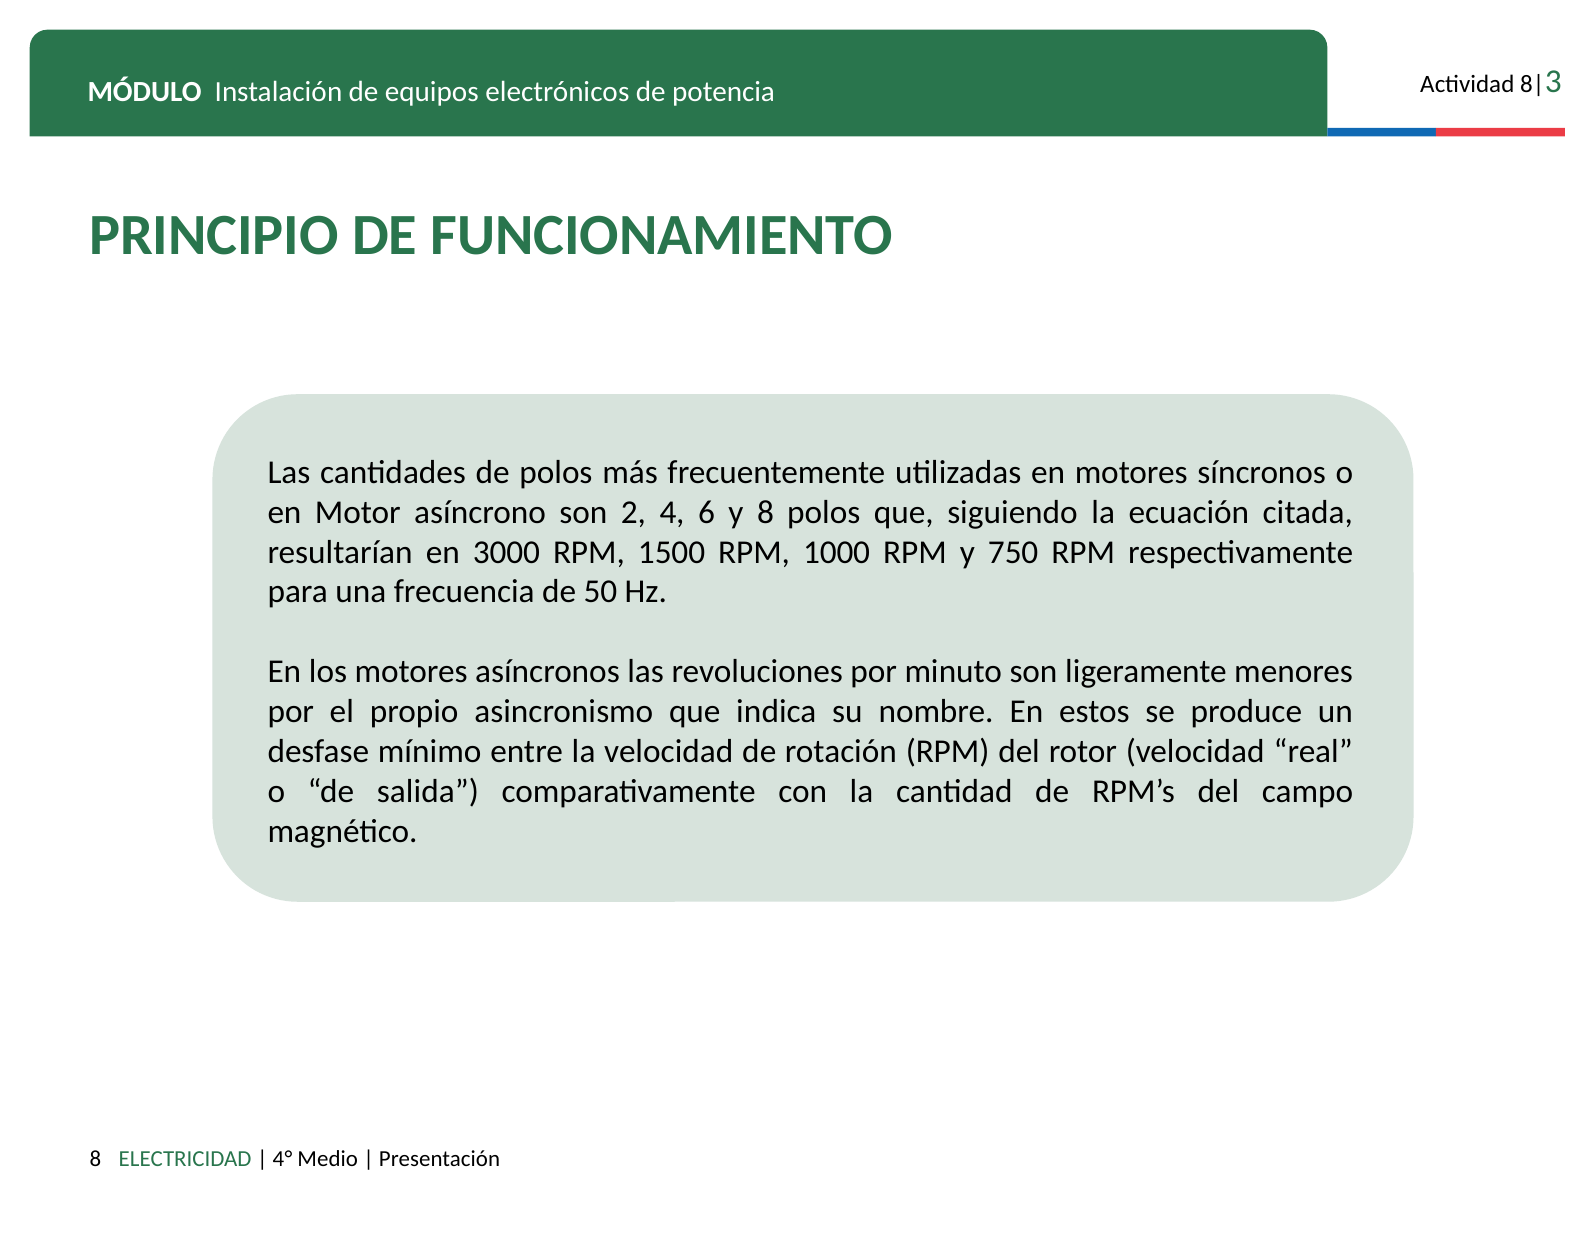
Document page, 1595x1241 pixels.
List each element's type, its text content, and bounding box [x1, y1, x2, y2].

text_box PRINCIPIO DE FUNCIONAMIENTO [74, 211, 960, 263]
text_box [212, 394, 1414, 902]
text_box Las cantidades de polos más frecuentemente utilizadas en motores síncronos o en Motor asíncrono son 2, 4, 6 y 8 polos que, siguiendo la ecuación citada, resultarían en 3000 RPM, 1500 RPM, 1000 RPM y 750 RPM respectivamente para una frecuencia de 50 Hz. En los motores asíncronos las revoluciones por minuto son ligeramente menores por el propio asincronismo que indica su nombre. En estos se produce un desfase mínimo entre la velocidad de rotación (RPM) del rotor (velocidad “real” o “de salida”) comparativamente con la cantidad de RPM’s del campo magnético. [252, 434, 1370, 865]
